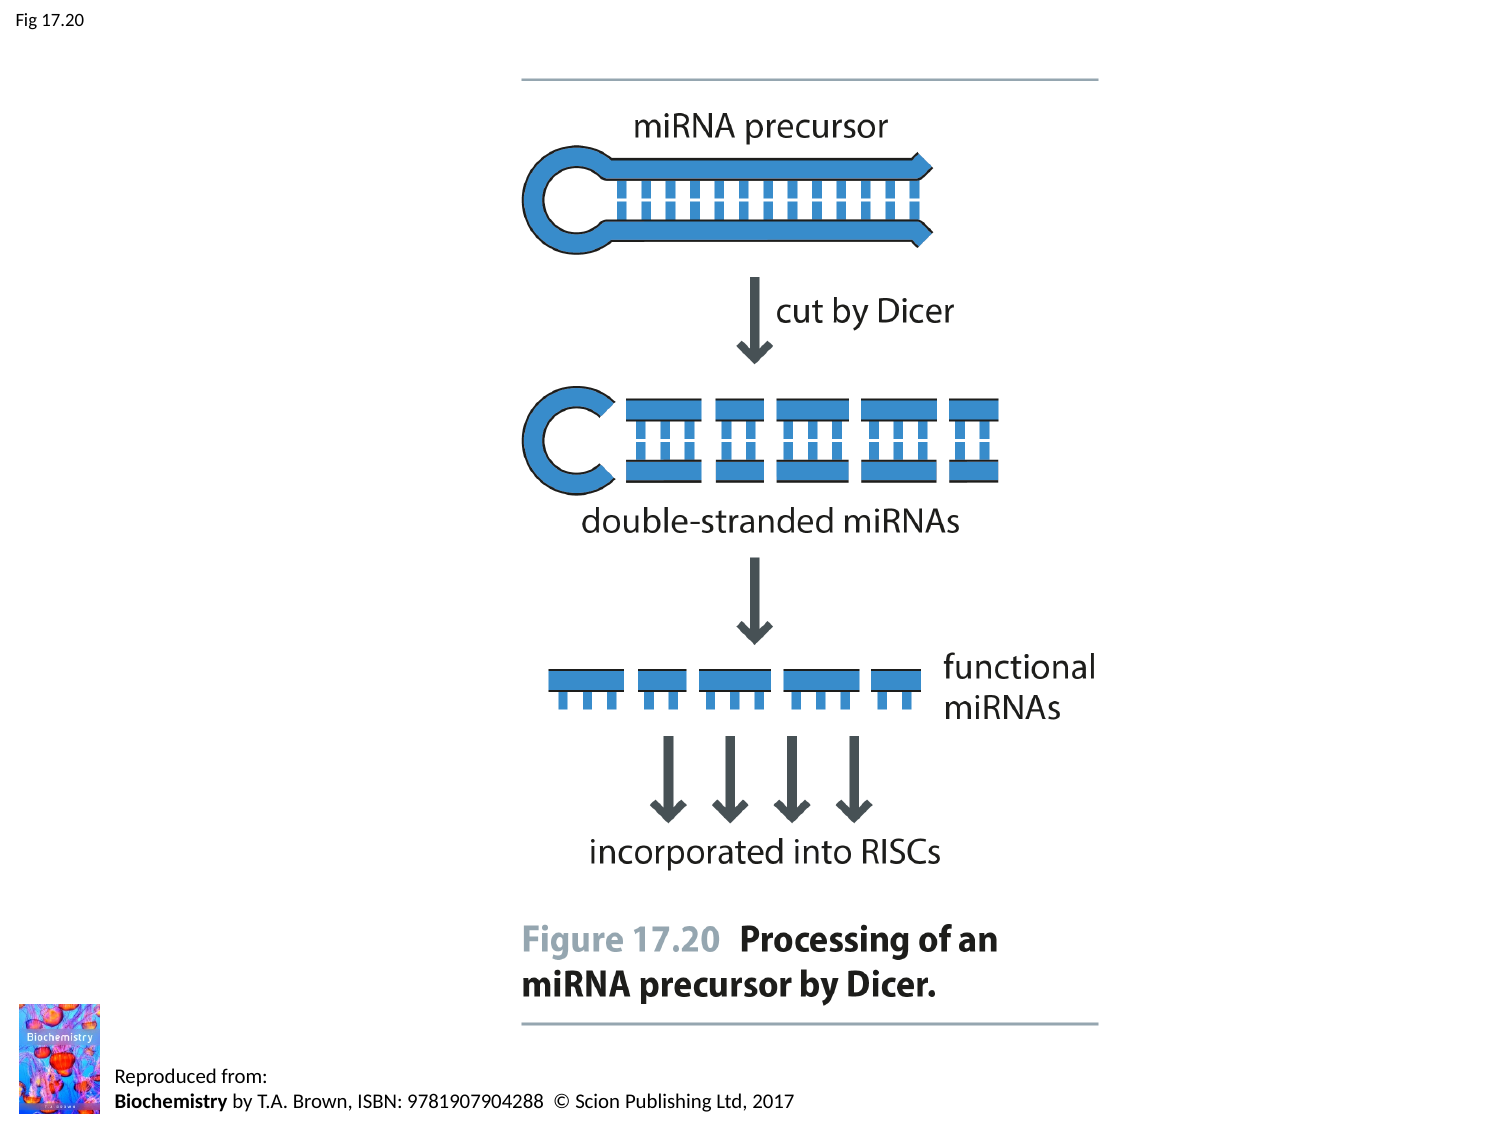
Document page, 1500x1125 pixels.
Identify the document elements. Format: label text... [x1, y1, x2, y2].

picture [19, 1004, 101, 1114]
text_box Reproduced from: Biochemistry by T.A. Brown, ISBN: 9781907904288 © Scion Publishing Ltd, 2017 [101, 1055, 838, 1121]
picture [512, 62, 1117, 1038]
title Fig 17.20 [0, 0, 100, 38]
